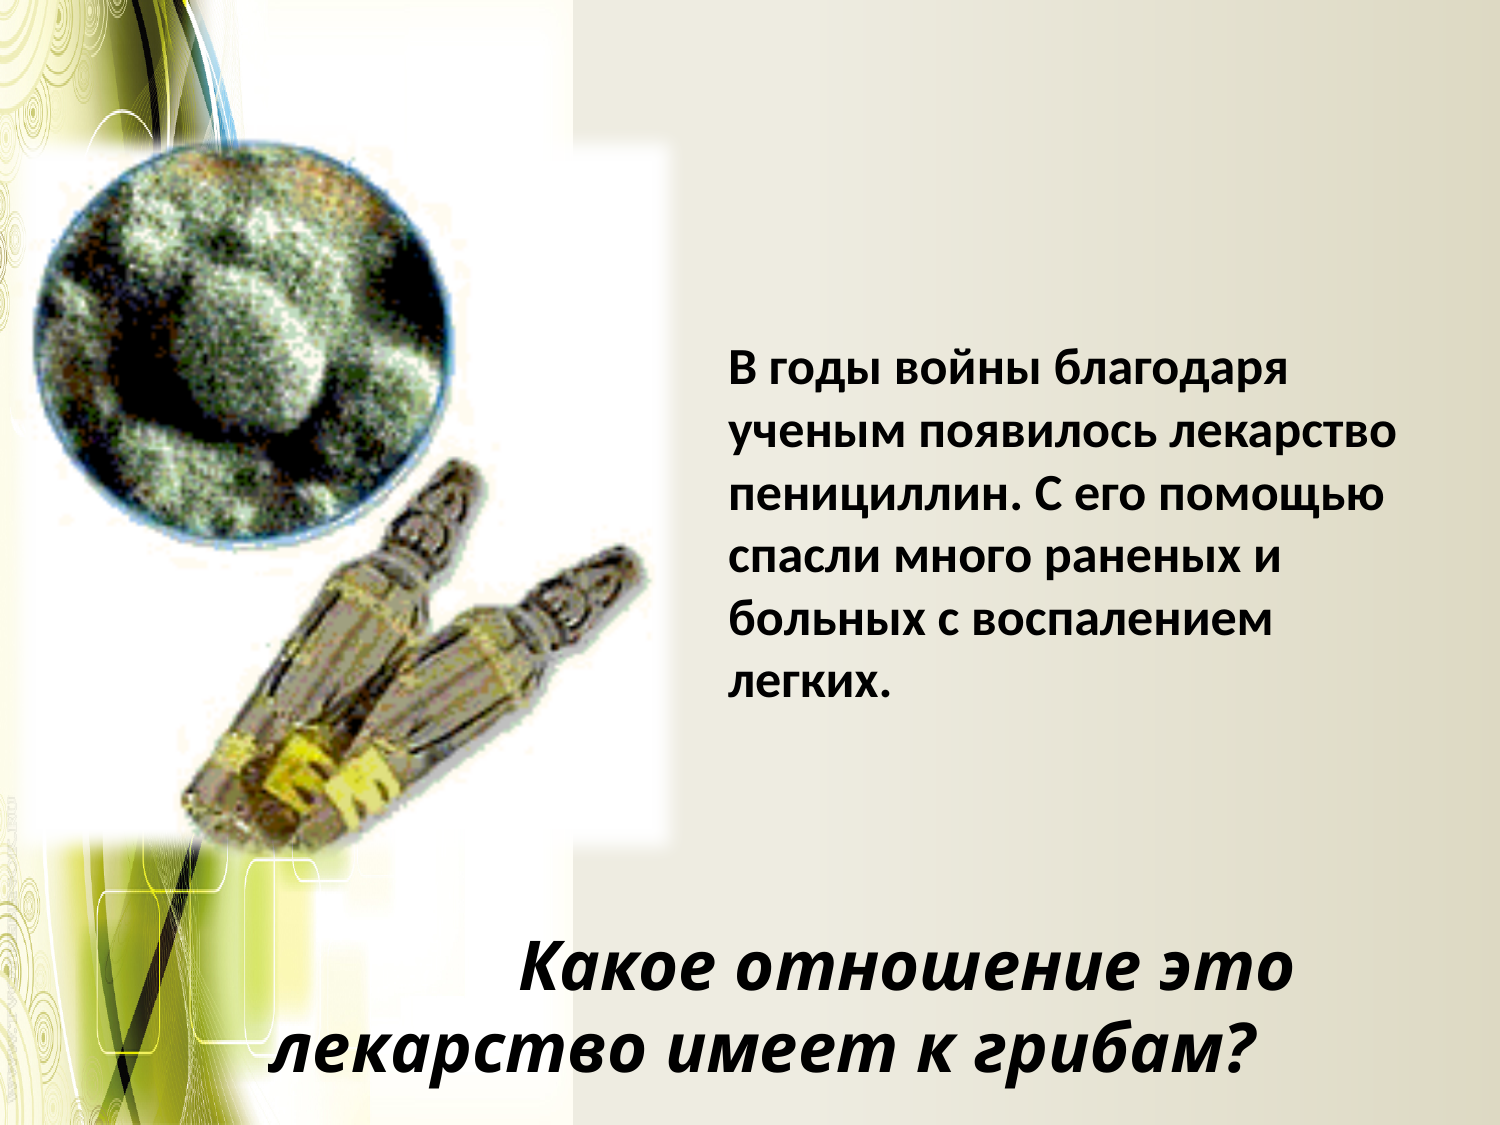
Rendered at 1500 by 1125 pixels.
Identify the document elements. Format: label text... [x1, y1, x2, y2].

picture [0, 0, 688, 1125]
text_box В годы войны благодаря ученым появилось лекарство пенициллин. С его помощью спасли много раненых и больных с воспалением легких. [714, 326, 1433, 715]
title Какое отношение это лекарство имеет к грибам? [26, 926, 1500, 1082]
